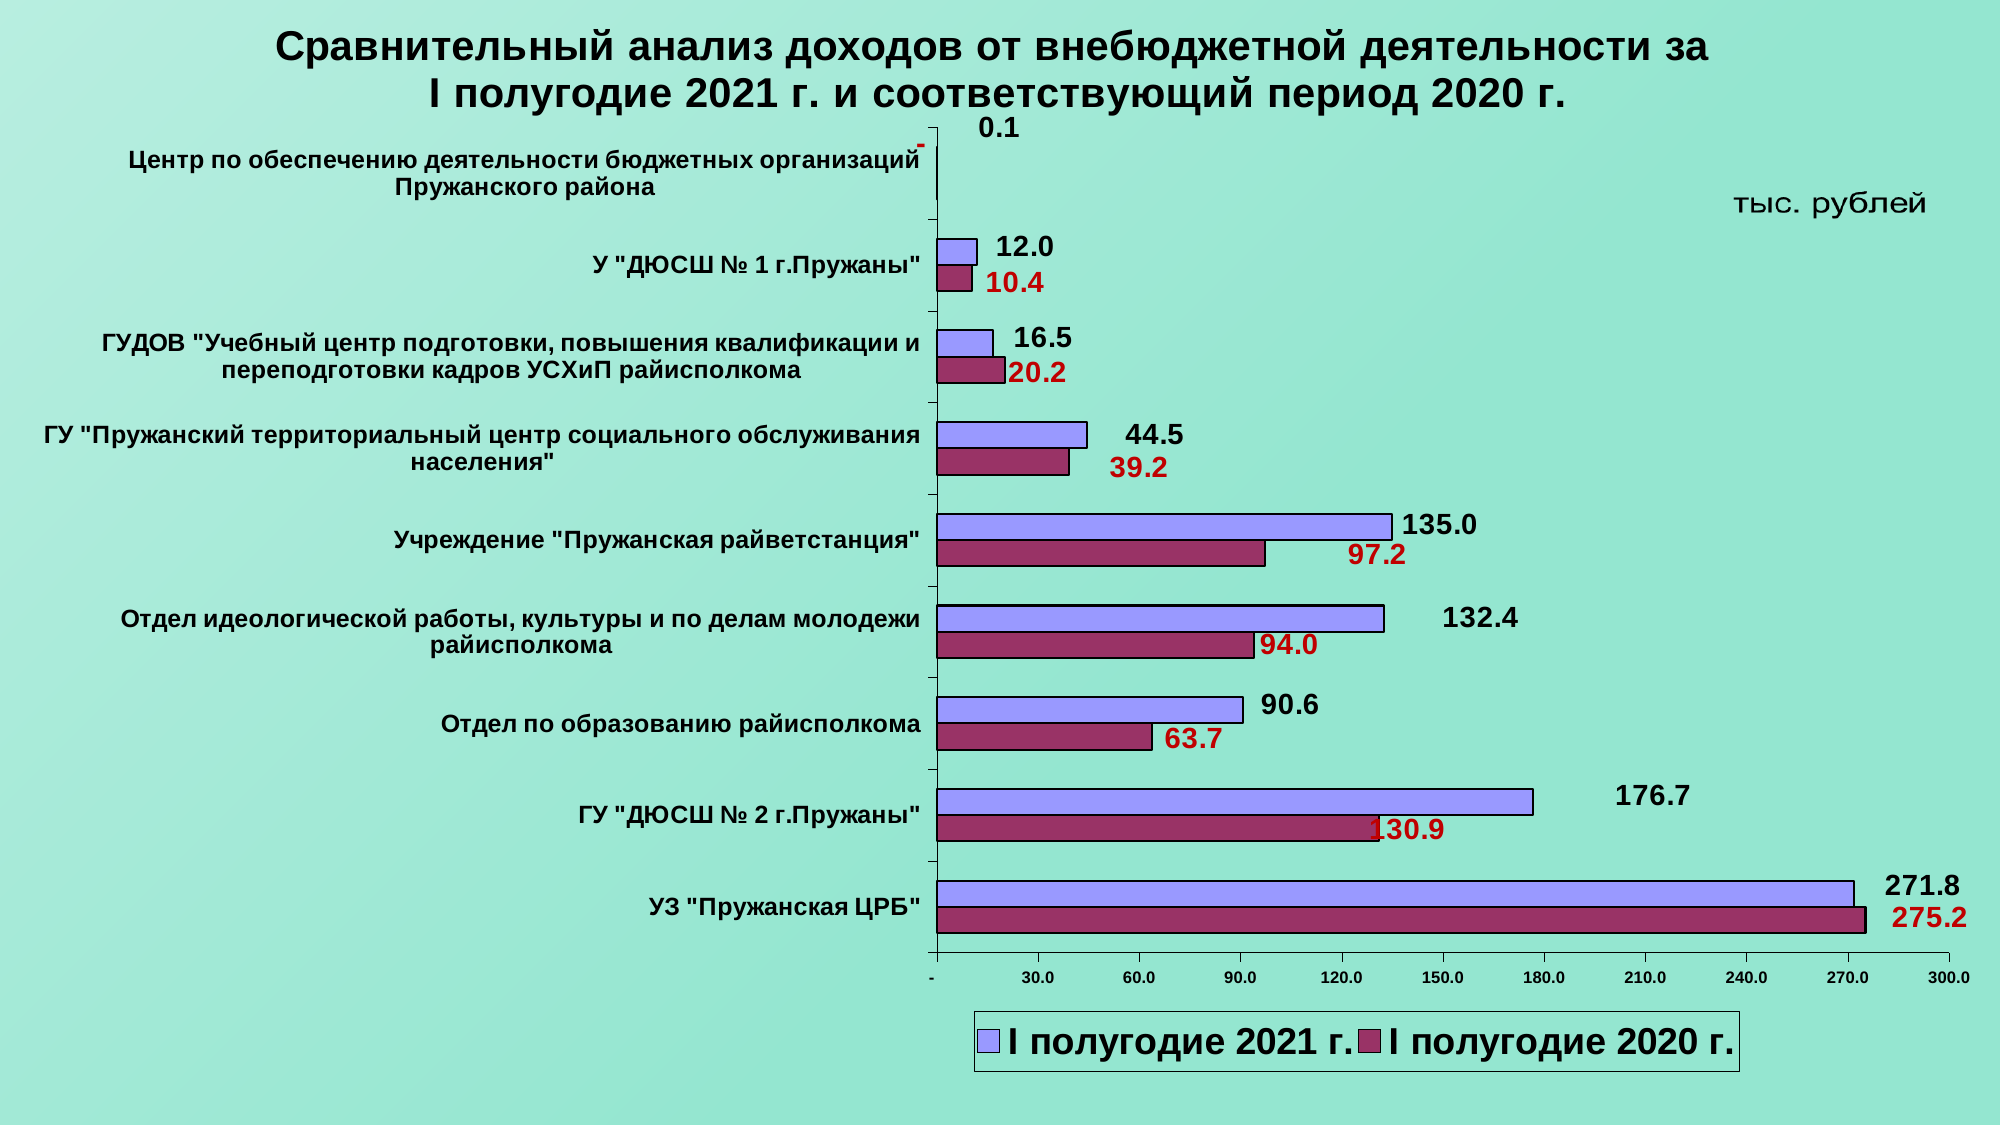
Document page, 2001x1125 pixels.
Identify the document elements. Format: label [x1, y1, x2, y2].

chart [0, 0, 2000, 1125]
